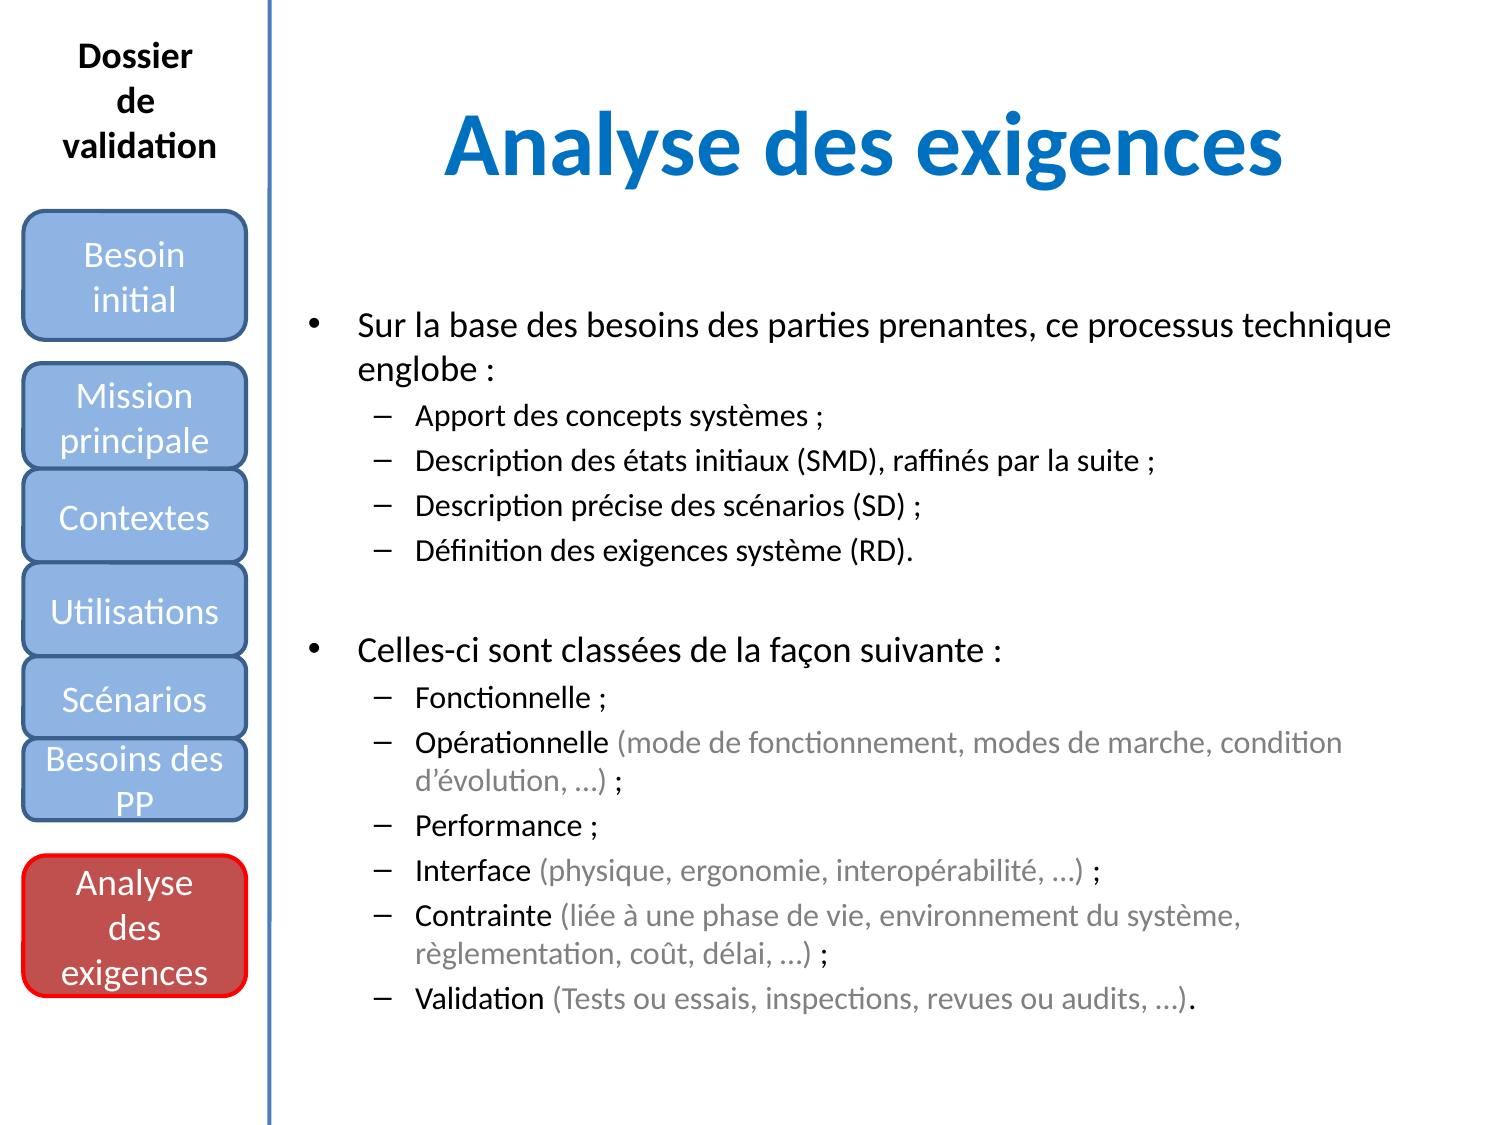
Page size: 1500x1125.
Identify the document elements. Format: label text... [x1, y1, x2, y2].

text_box Besoins des PP [21, 736, 249, 823]
text_box Contextes [21, 466, 249, 560]
text_box Besoin initial [21, 208, 249, 342]
text_box Analyse des exigences [21, 853, 249, 999]
text_box Mission principale [21, 361, 249, 468]
text_box Dossier de validation [47, 23, 233, 174]
text_box Utilisations [21, 572, 249, 656]
title Analyse des exigences [304, 45, 1425, 233]
text_box Scénarios [21, 654, 249, 738]
list Sur la base des besoins des parties prenantes, ce processus technique englobe : Apport des concepts systèmes ; Description des états initiaux (SMD), raffinés par la suite ; Description précise des scénarios (SD) ; Définition des exigences système (RD). Celles-ci sont classées de la façon suivante : Fonctionnelle ; Opérationnelle (mode de fonctionnement, modes de marche, condition d’évolution, …) ; Performance ; Interface (physique, ergonomie, interopérabilité, …) ; Contrainte (liée à une phase de vie, environnement du système, règlementation, coût, délai, …) ; Validation (Tests ou essais, inspections, revues ou audits, …). [292, 292, 1465, 1036]
